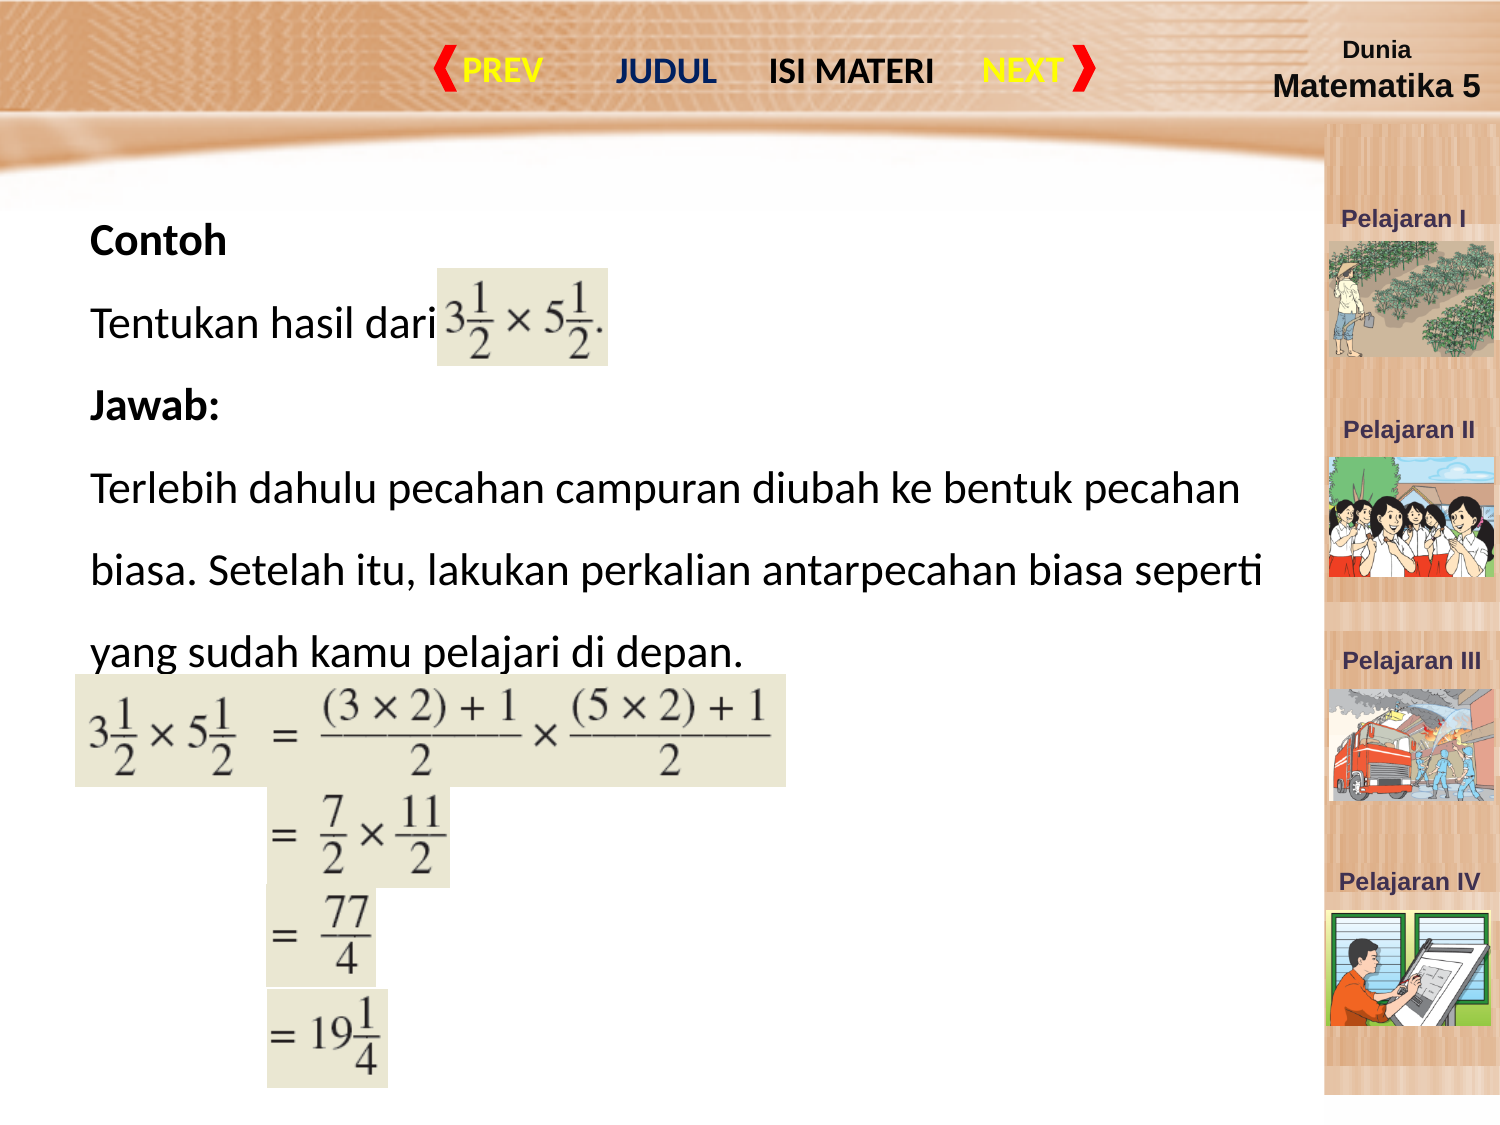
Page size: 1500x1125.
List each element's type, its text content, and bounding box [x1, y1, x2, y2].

picture [267, 989, 388, 1088]
text_box Contoh Tentukan hasil dari Jawab: Terlebih dahulu pecahan campuran diubah ke bentuk pecahan biasa. Setelah itu, lakukan perkalian antarpecahan biasa seperti yang sudah kamu pelajari di depan. [75, 174, 1313, 690]
picture [74, 674, 787, 987]
picture [437, 267, 608, 366]
picture [0, 0, 1500, 1125]
